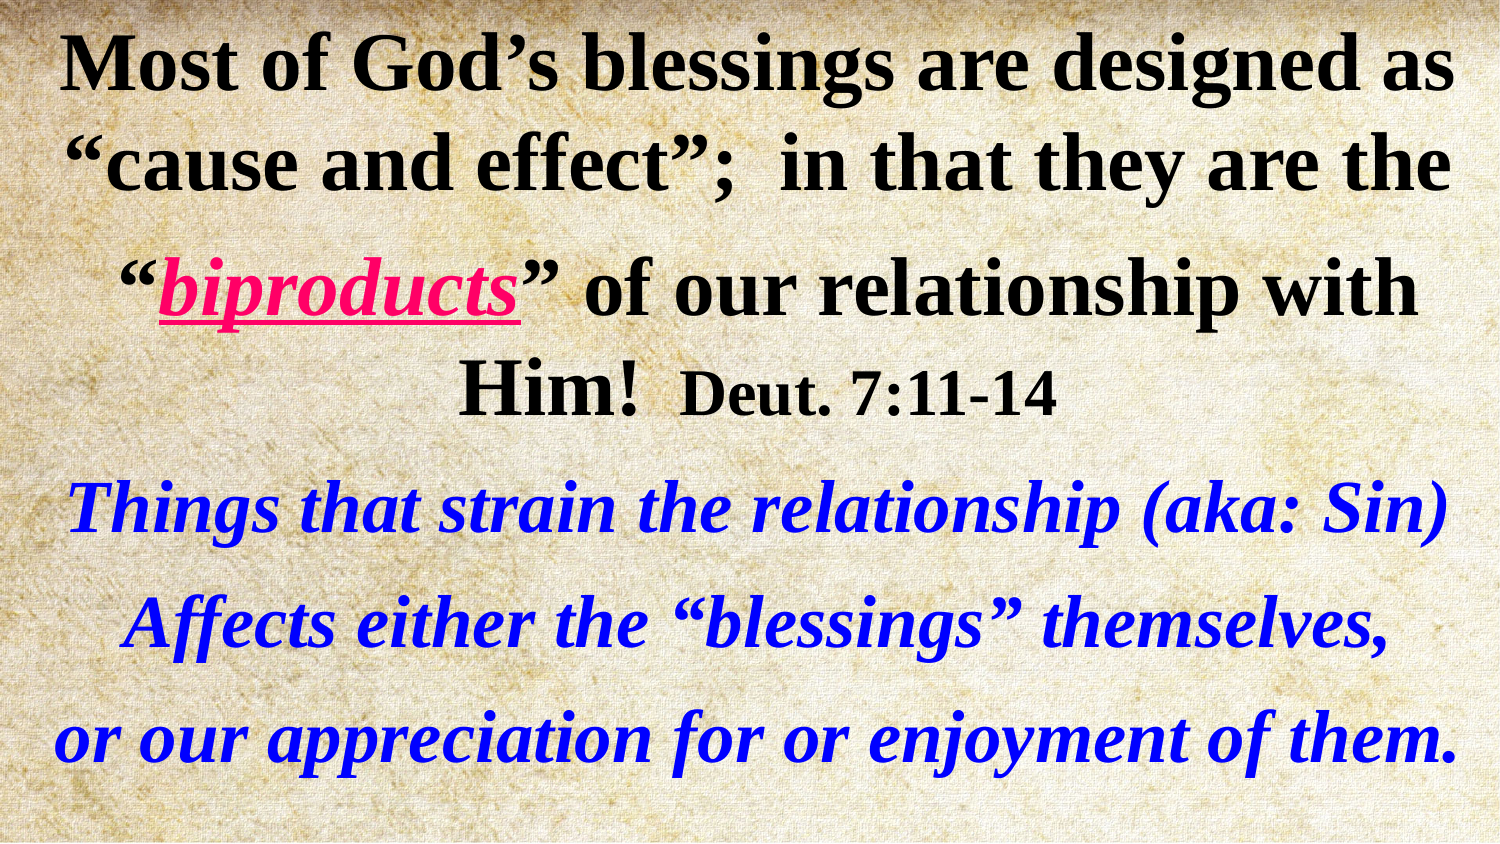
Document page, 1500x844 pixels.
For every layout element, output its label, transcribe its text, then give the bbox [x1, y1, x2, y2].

list Most of God’s blessings are designed as “cause and effect”; in that they are the “biproducts” of our relationship with Him! Deut. 7:11-14 Things that strain the relationship (aka: Sin) Affects either the “blessings” themselves, or our appreciation for or enjoyment of them. [14, 0, 1500, 815]
picture [0, 0, 1500, 844]
